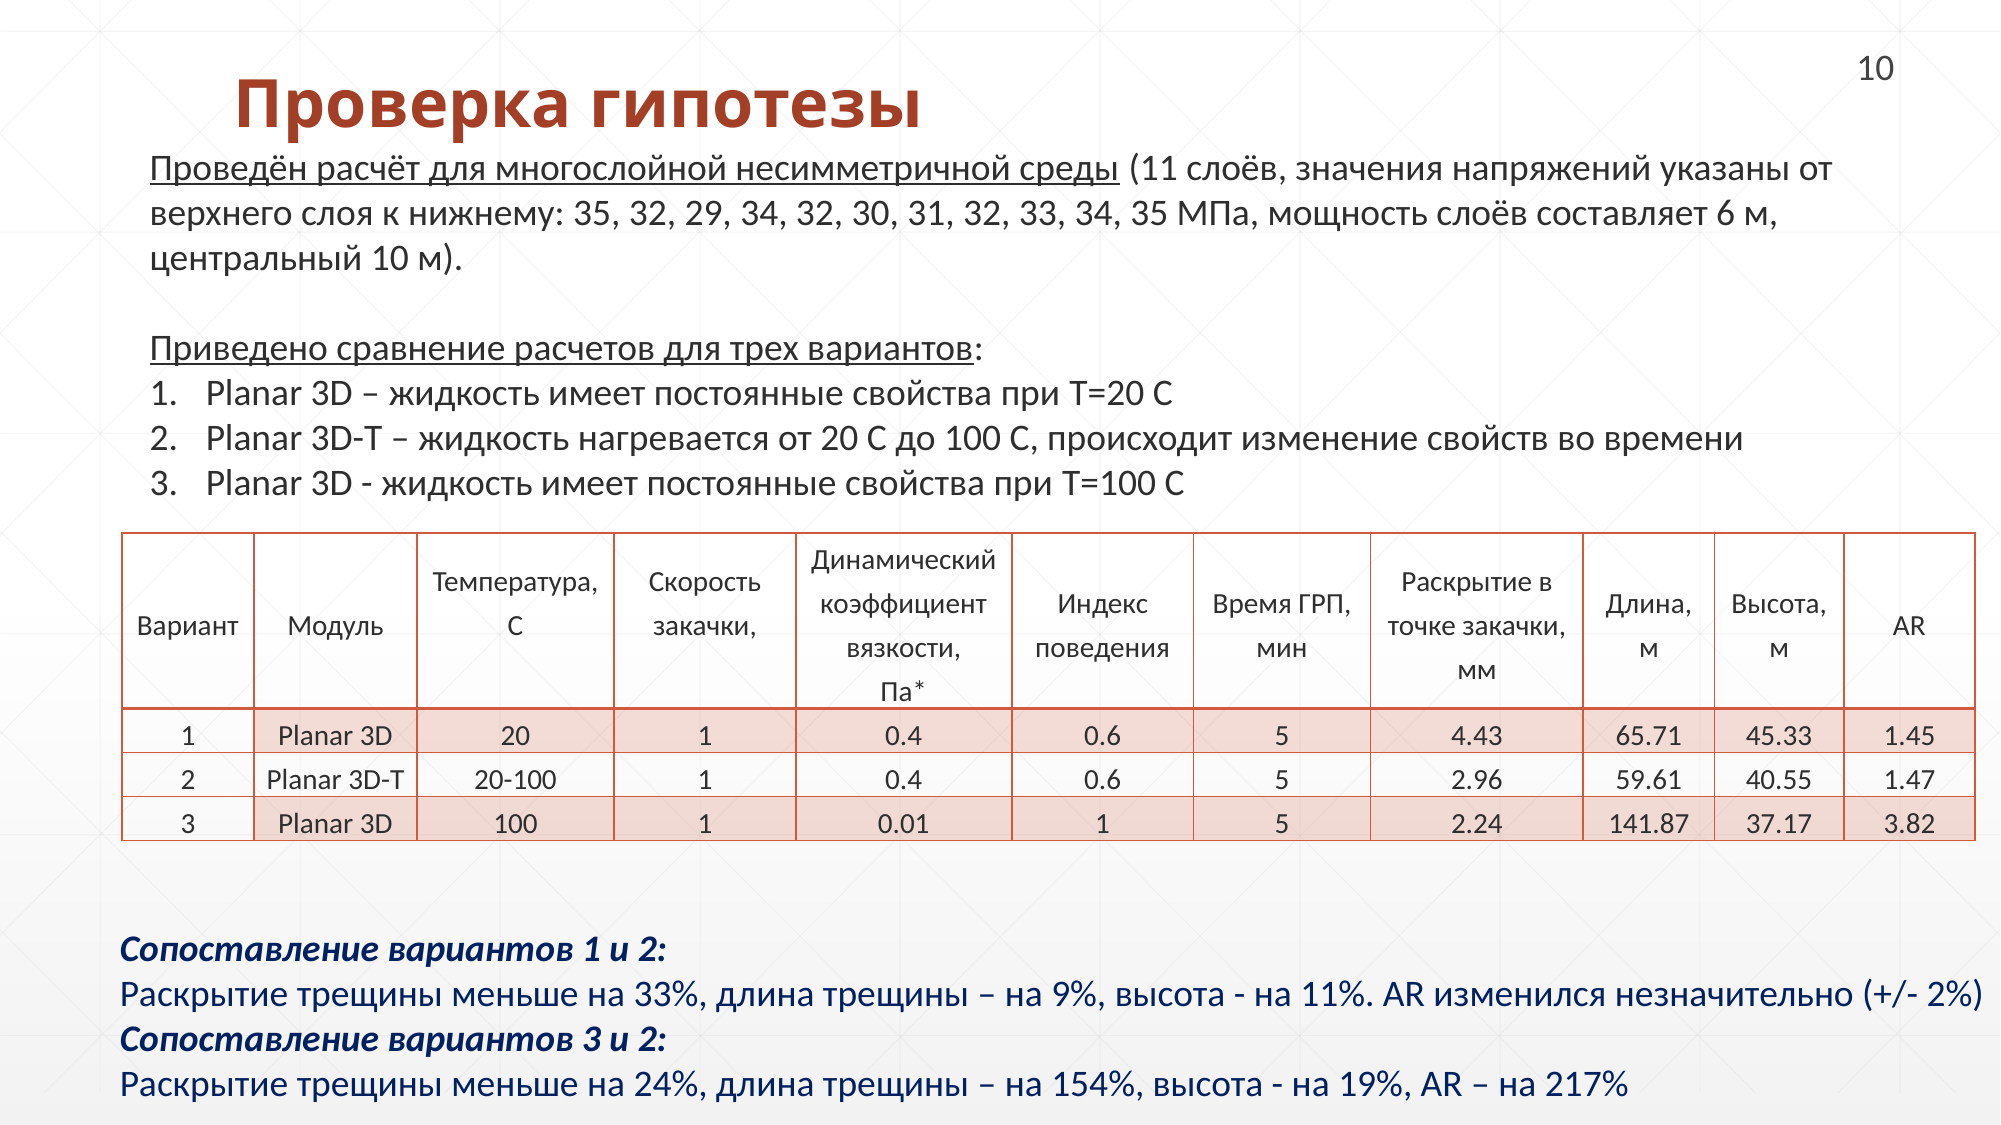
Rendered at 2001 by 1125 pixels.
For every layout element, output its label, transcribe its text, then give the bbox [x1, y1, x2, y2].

slide_number 10 [1758, 47, 1910, 84]
title Проверка гипотезы [218, 18, 1794, 150]
text_box Сопоставление вариантов 1 и 2: Раскрытие трещины меньше на 33%, длина трещины – на 9%, высота - на 11%. AR изменился незначительно (+/- 2%) Сопоставление вариантов 3 и 2: Раскрытие трещины меньше на 24%, длина трещины – на 154%, высота - на 19%, AR – на 217% [105, 917, 2000, 1112]
